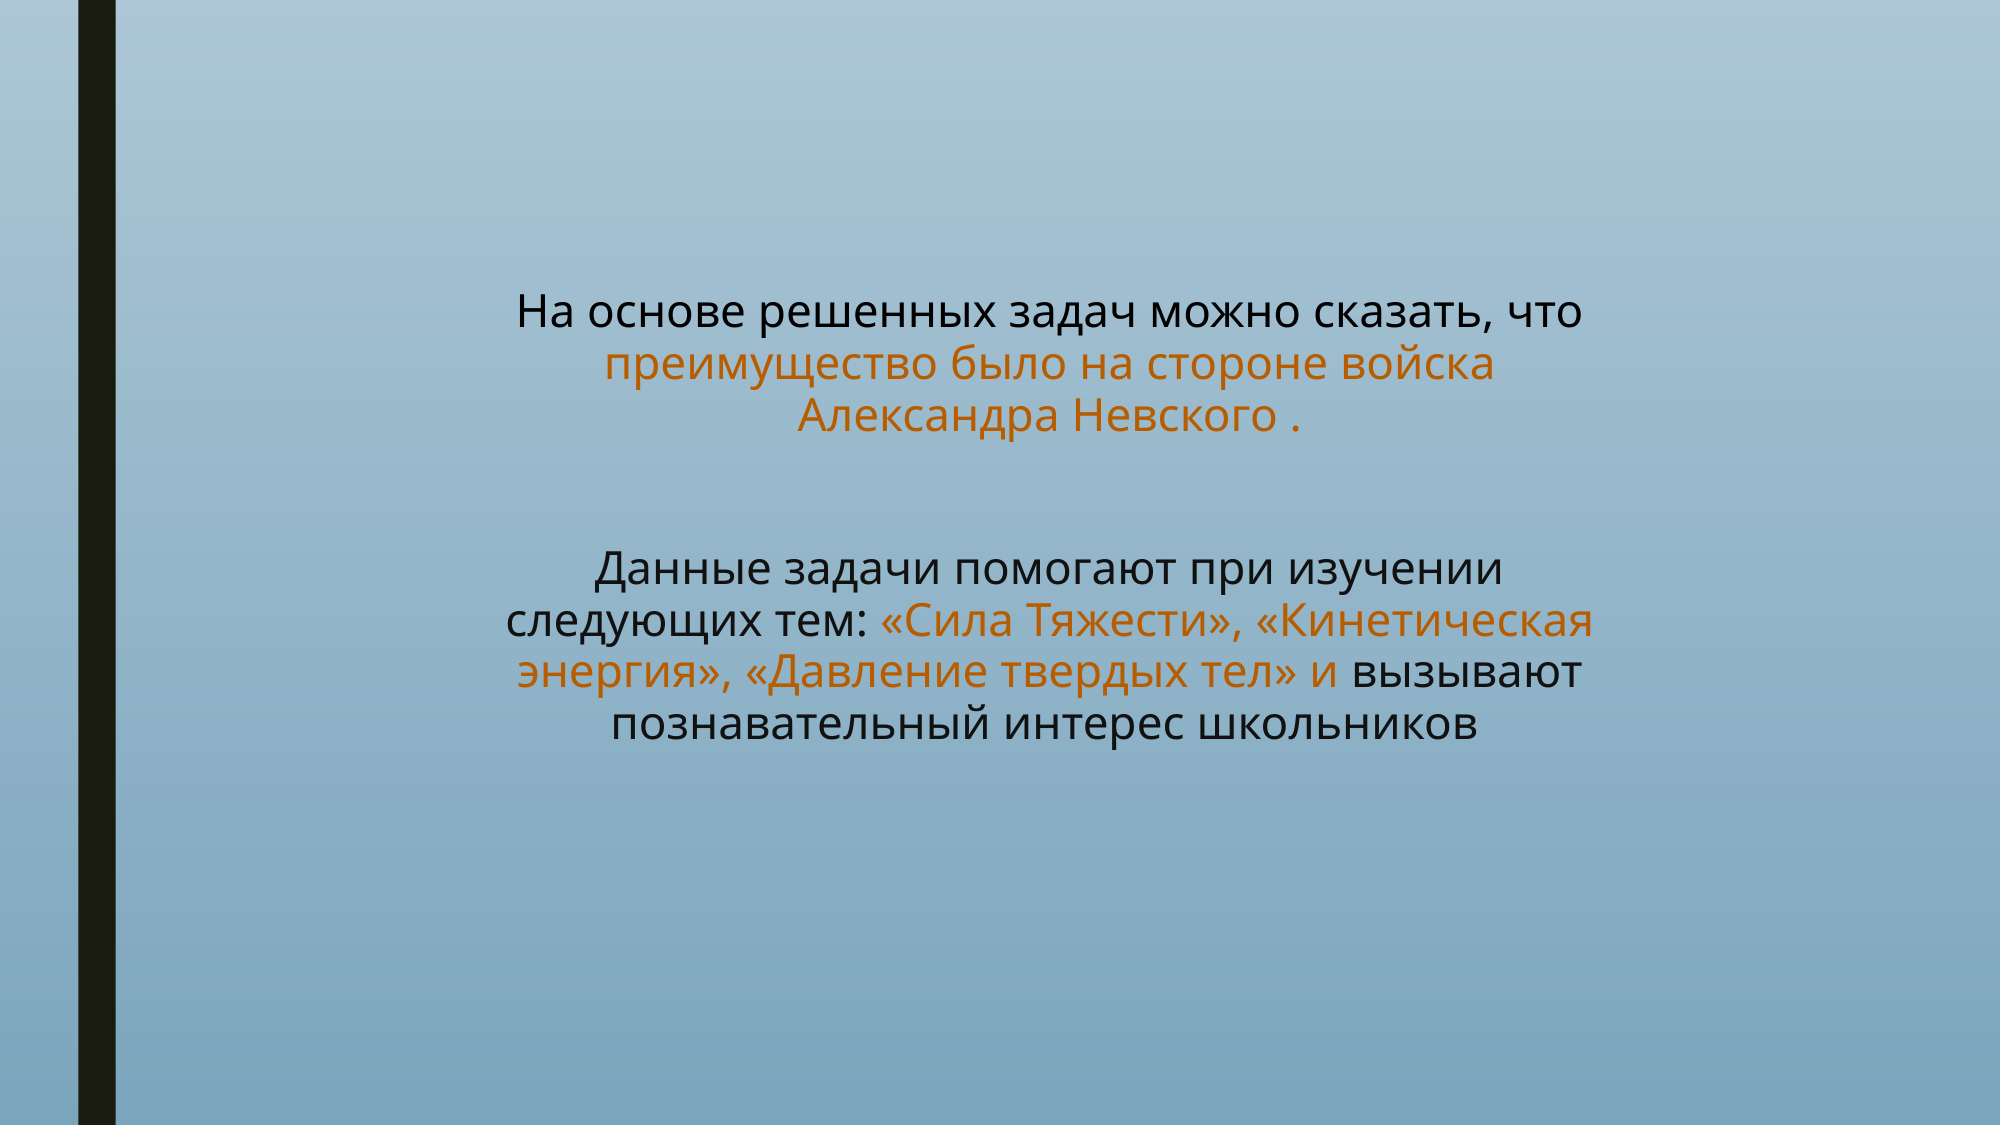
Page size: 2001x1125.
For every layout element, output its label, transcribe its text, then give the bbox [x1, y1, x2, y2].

text_box На основе решенных задач можно сказать, что преимущество было на стороне войска Александра Невского . Данные задачи помогают при изучении следующих тем: «Сила Тяжести», «Кинетическая энергия», «Давление твердых тел» и вызывают познавательный интерес школьников [477, 279, 1623, 867]
